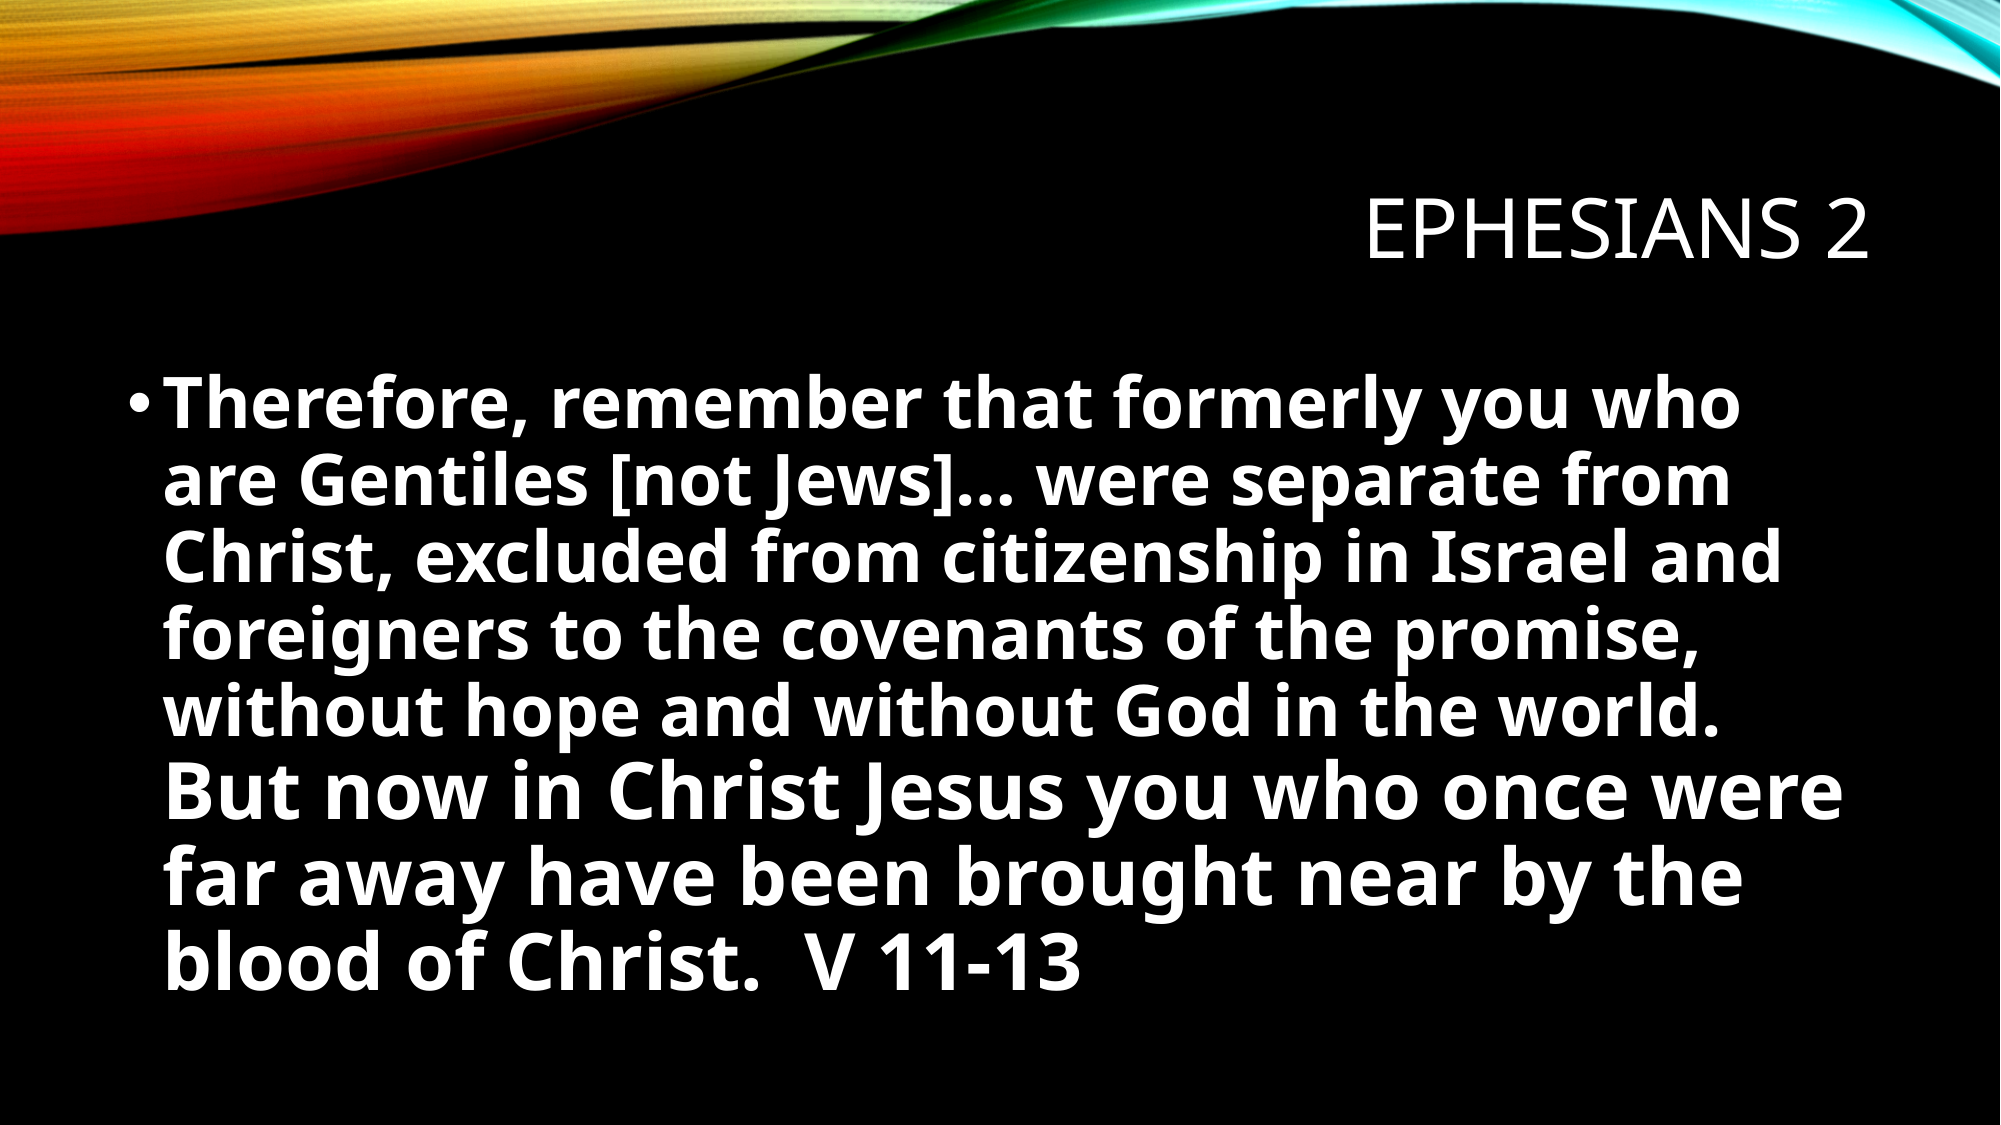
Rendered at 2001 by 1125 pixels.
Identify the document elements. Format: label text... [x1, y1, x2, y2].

text_box Ephesians 2 [474, 125, 1888, 338]
picture [0, 0, 2000, 237]
text_box Therefore, remember that formerly you who are Gentiles [not Jews]… were separate from Christ, excluded from citizenship in Israel and foreigners to the covenants of the promise, without hope and without God in the world. But now in Christ Jesus you who once were far away have been brought near by the blood of Christ. V 11-13 [112, 360, 1888, 1021]
